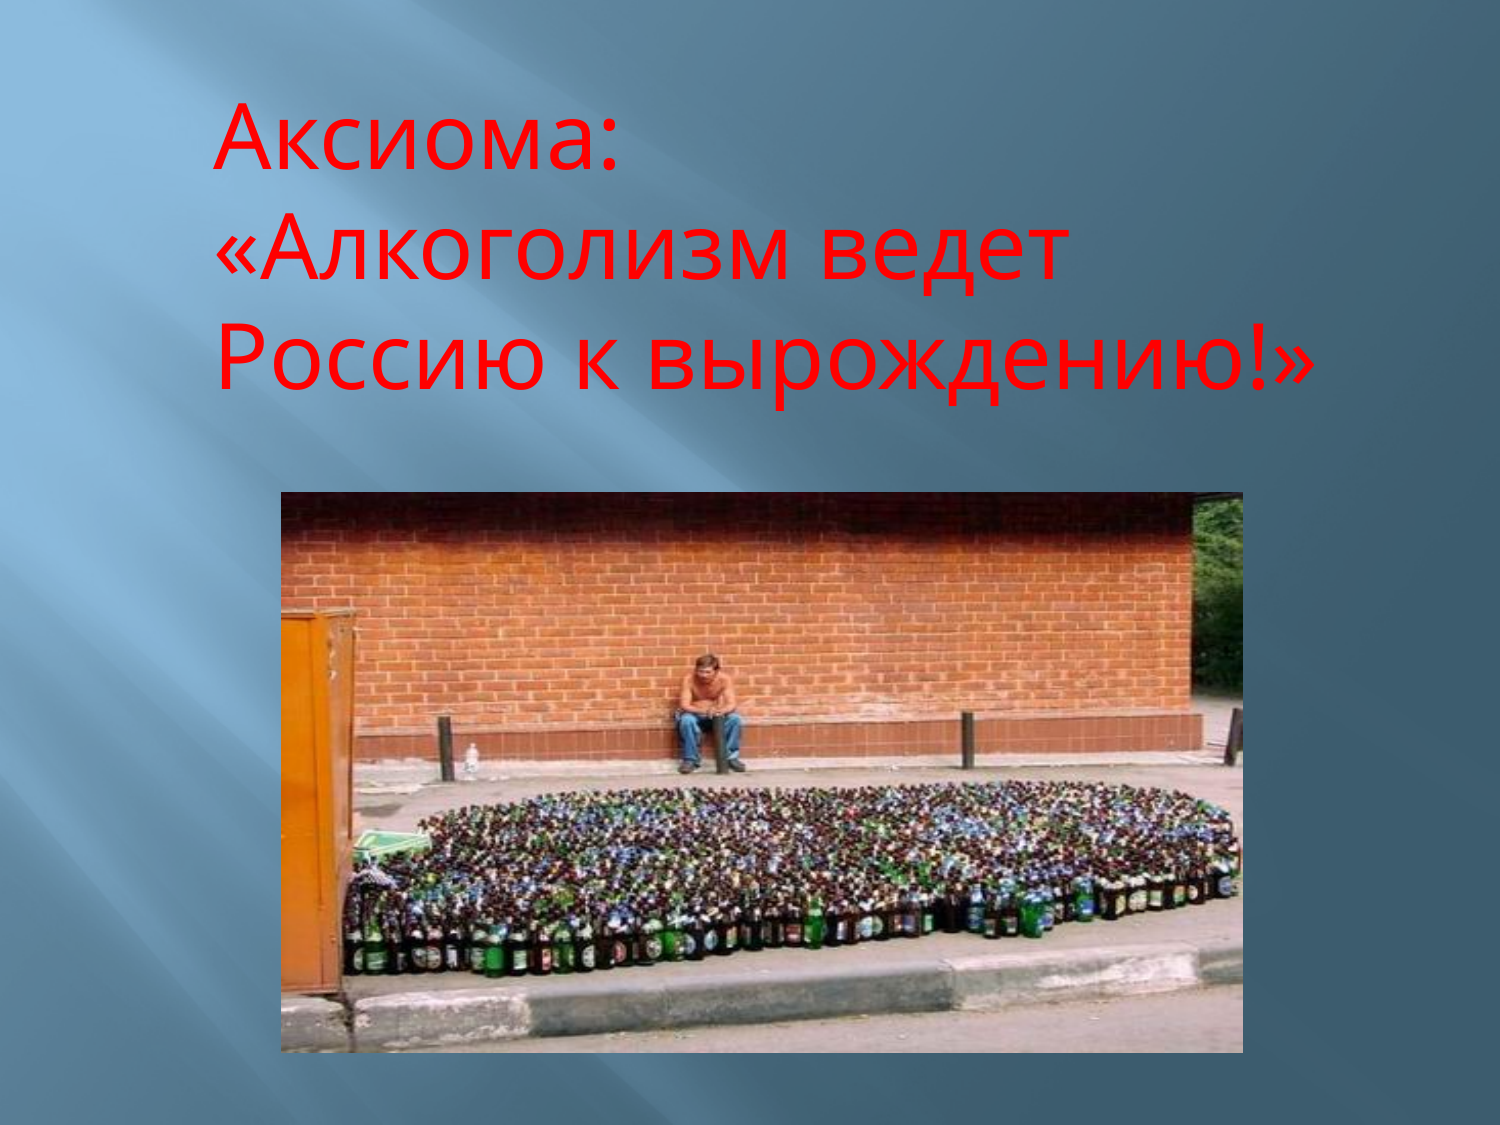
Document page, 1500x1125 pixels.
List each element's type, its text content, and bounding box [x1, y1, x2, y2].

text_box Аксиома: «Алкоголизм ведет Россию к вырождению!» [199, 70, 1336, 415]
picture [280, 491, 1244, 1053]
